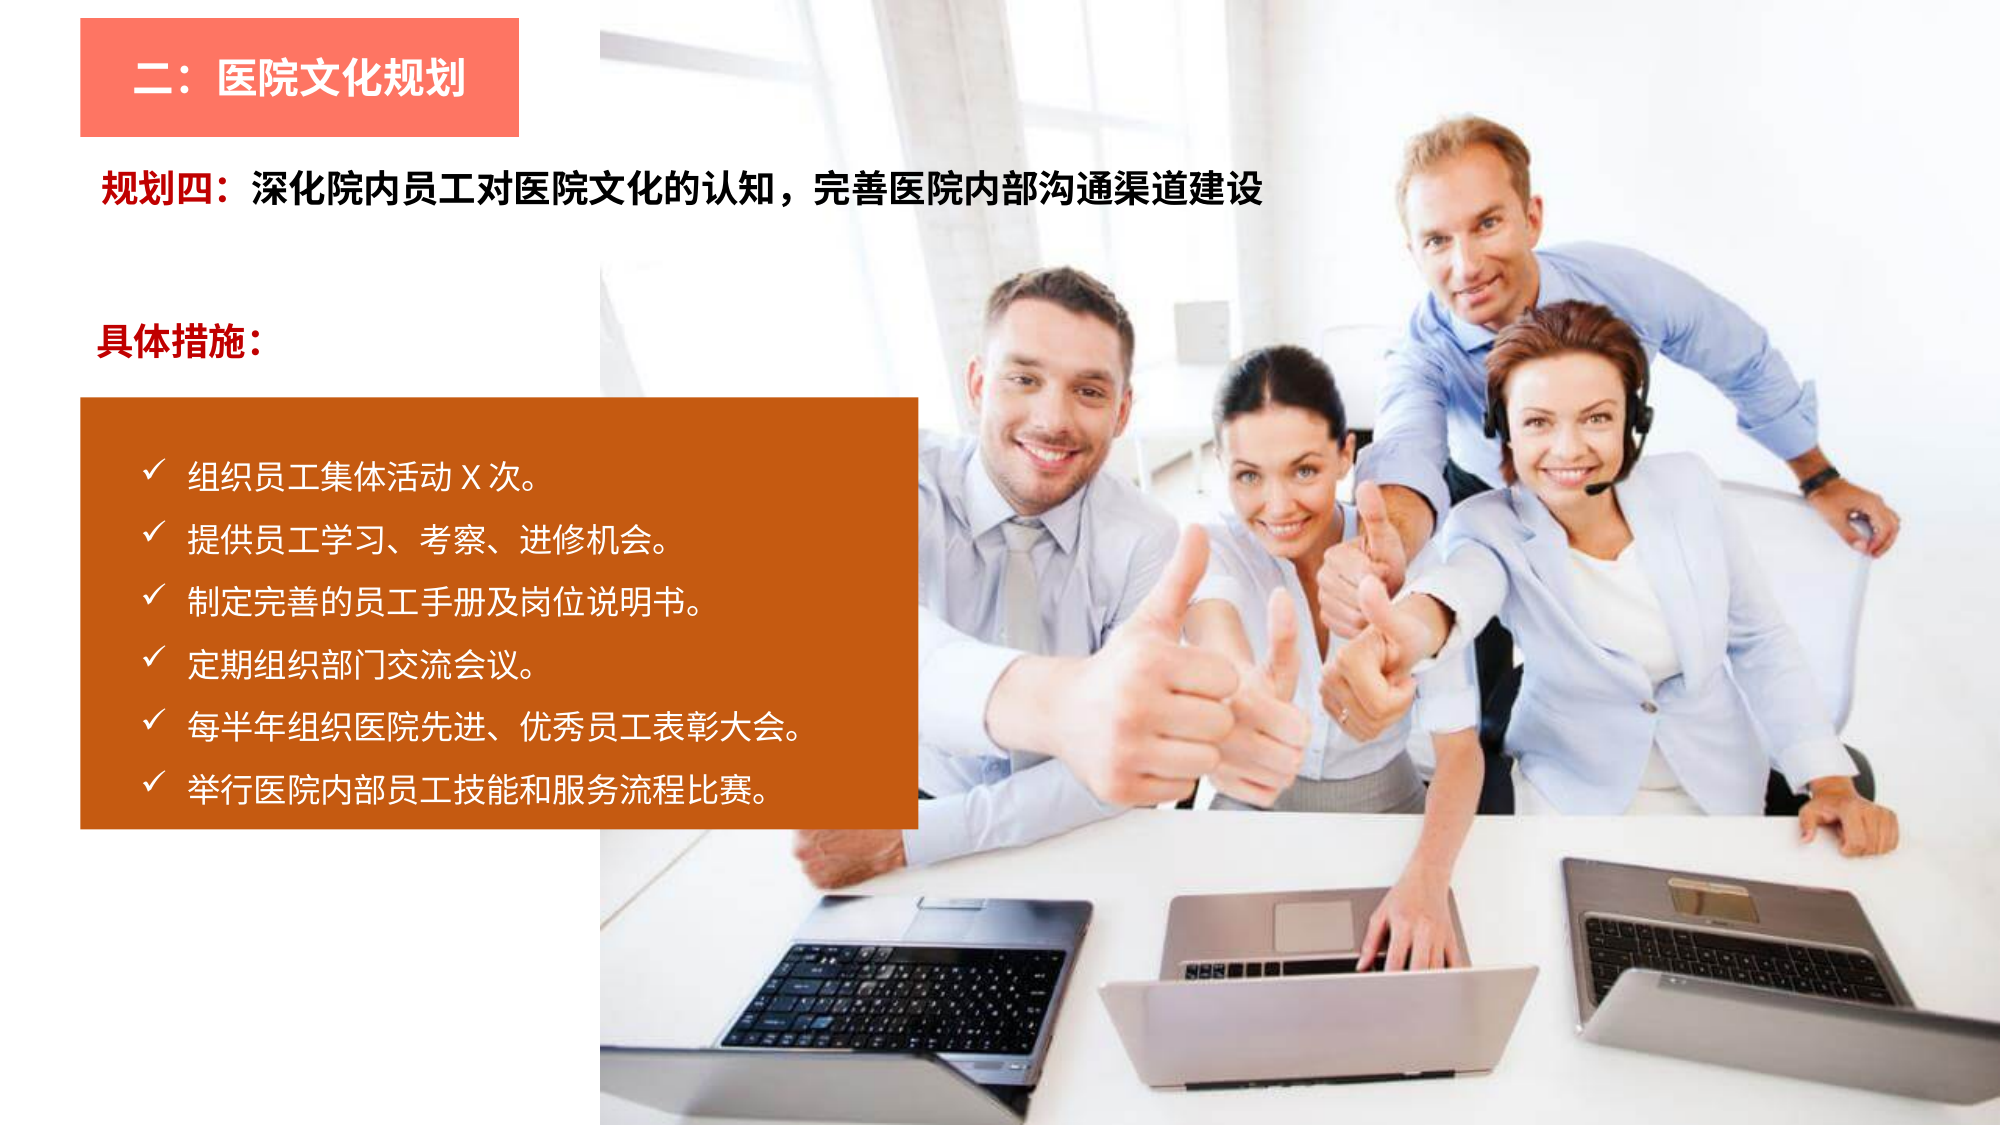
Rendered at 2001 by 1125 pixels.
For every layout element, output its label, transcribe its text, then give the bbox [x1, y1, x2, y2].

text_box 二：医院文化规划 [117, 44, 482, 110]
text_box [79, 396, 600, 830]
picture [600, 0, 2000, 1125]
text_box 规划四：深化院内员工对医院文化的认知，完善医院内部沟通渠道建设 [86, 157, 600, 217]
text_box 具体措施： [81, 310, 299, 371]
text_box 组织员工集体活动X次。 提供员工学习、考察、进修机会。 制定完善的员工手册及岗位说明书。 定期组织部门交流会议。 每半年组织医院先进、优秀员工表彰大会。 举行医院内部员工技能和服务流程比赛。 [125, 426, 600, 817]
text_box [79, 17, 520, 138]
